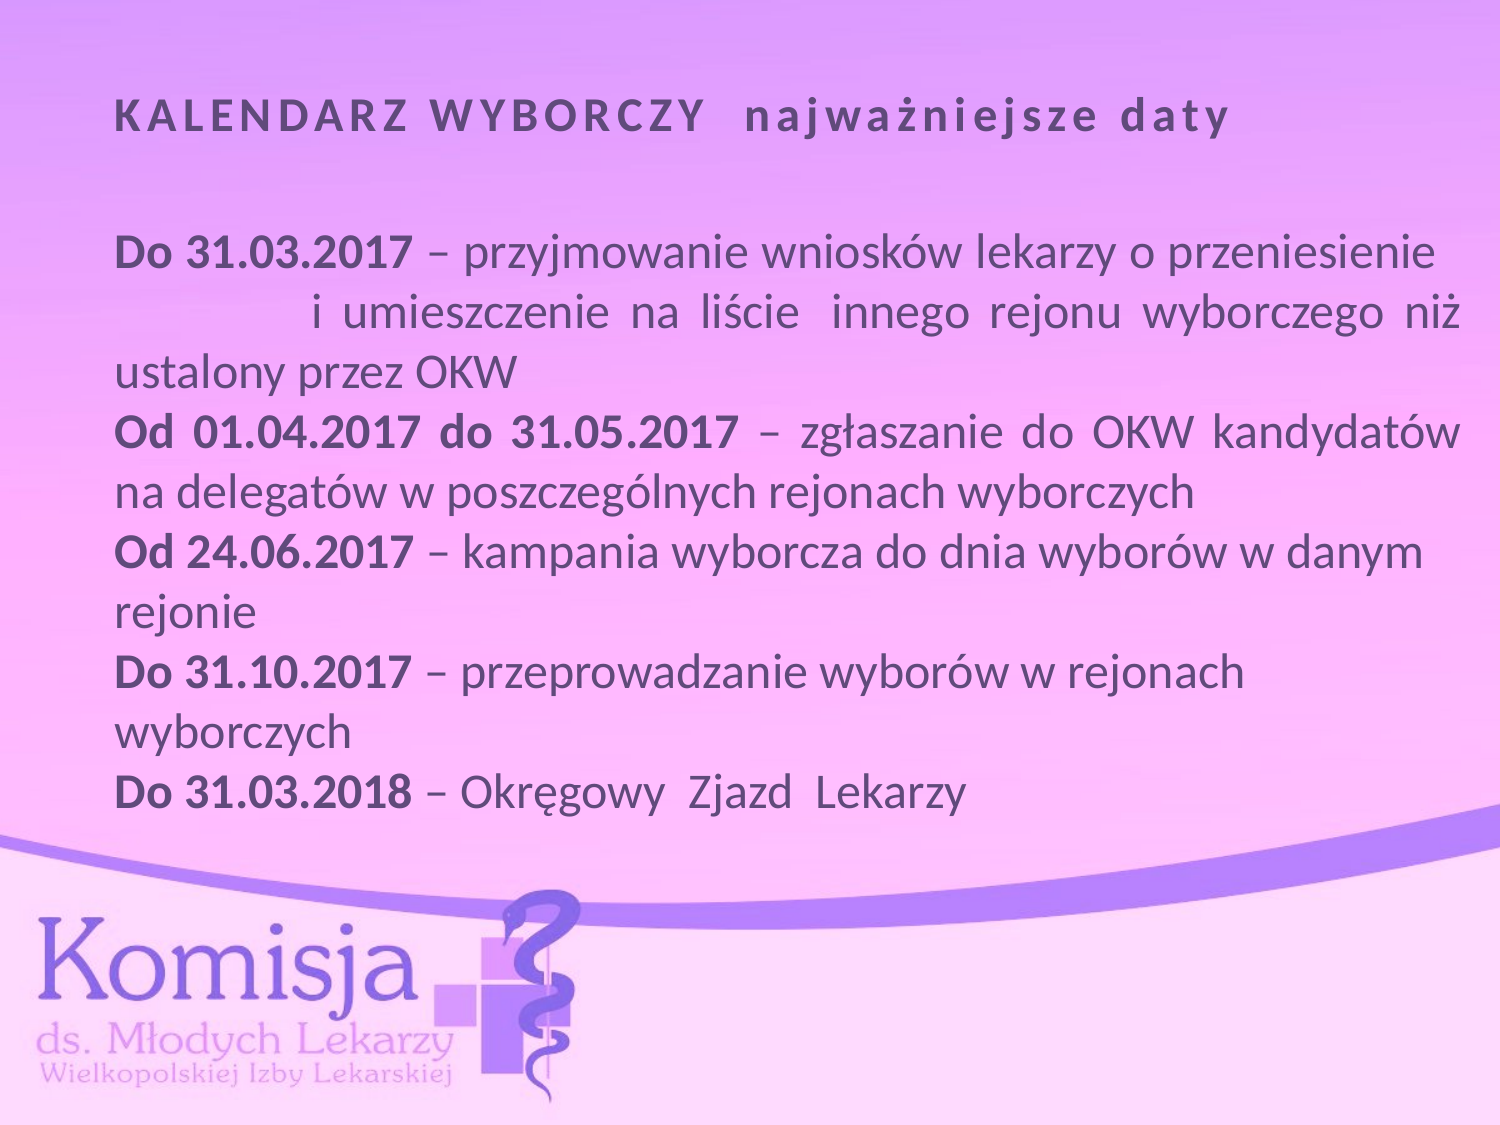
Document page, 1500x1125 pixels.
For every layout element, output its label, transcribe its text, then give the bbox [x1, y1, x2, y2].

text_box Do 31.03.2017 – przyjmowanie wniosków lekarzy o przeniesienie i umieszczenie na liście innego rejonu wyborczego niż ustalony przez OKW Od 01.04.2017 do 31.05.2017 – zgłaszanie do OKW kandydatów na delegatów w poszczególnych rejonach wyborczych Od 24.06.2017 – kampania wyborcza do dnia wyborów w danym rejonie Do 31.10.2017 – przeprowadzanie wyborów w rejonach wyborczych Do 31.03.2018 – Okręgowy Zjazd Lekarzy [100, 210, 1477, 1066]
title KALENDARZ WYBORCZY najważniejsze daty [93, 46, 1252, 177]
picture [0, 0, 1500, 1125]
